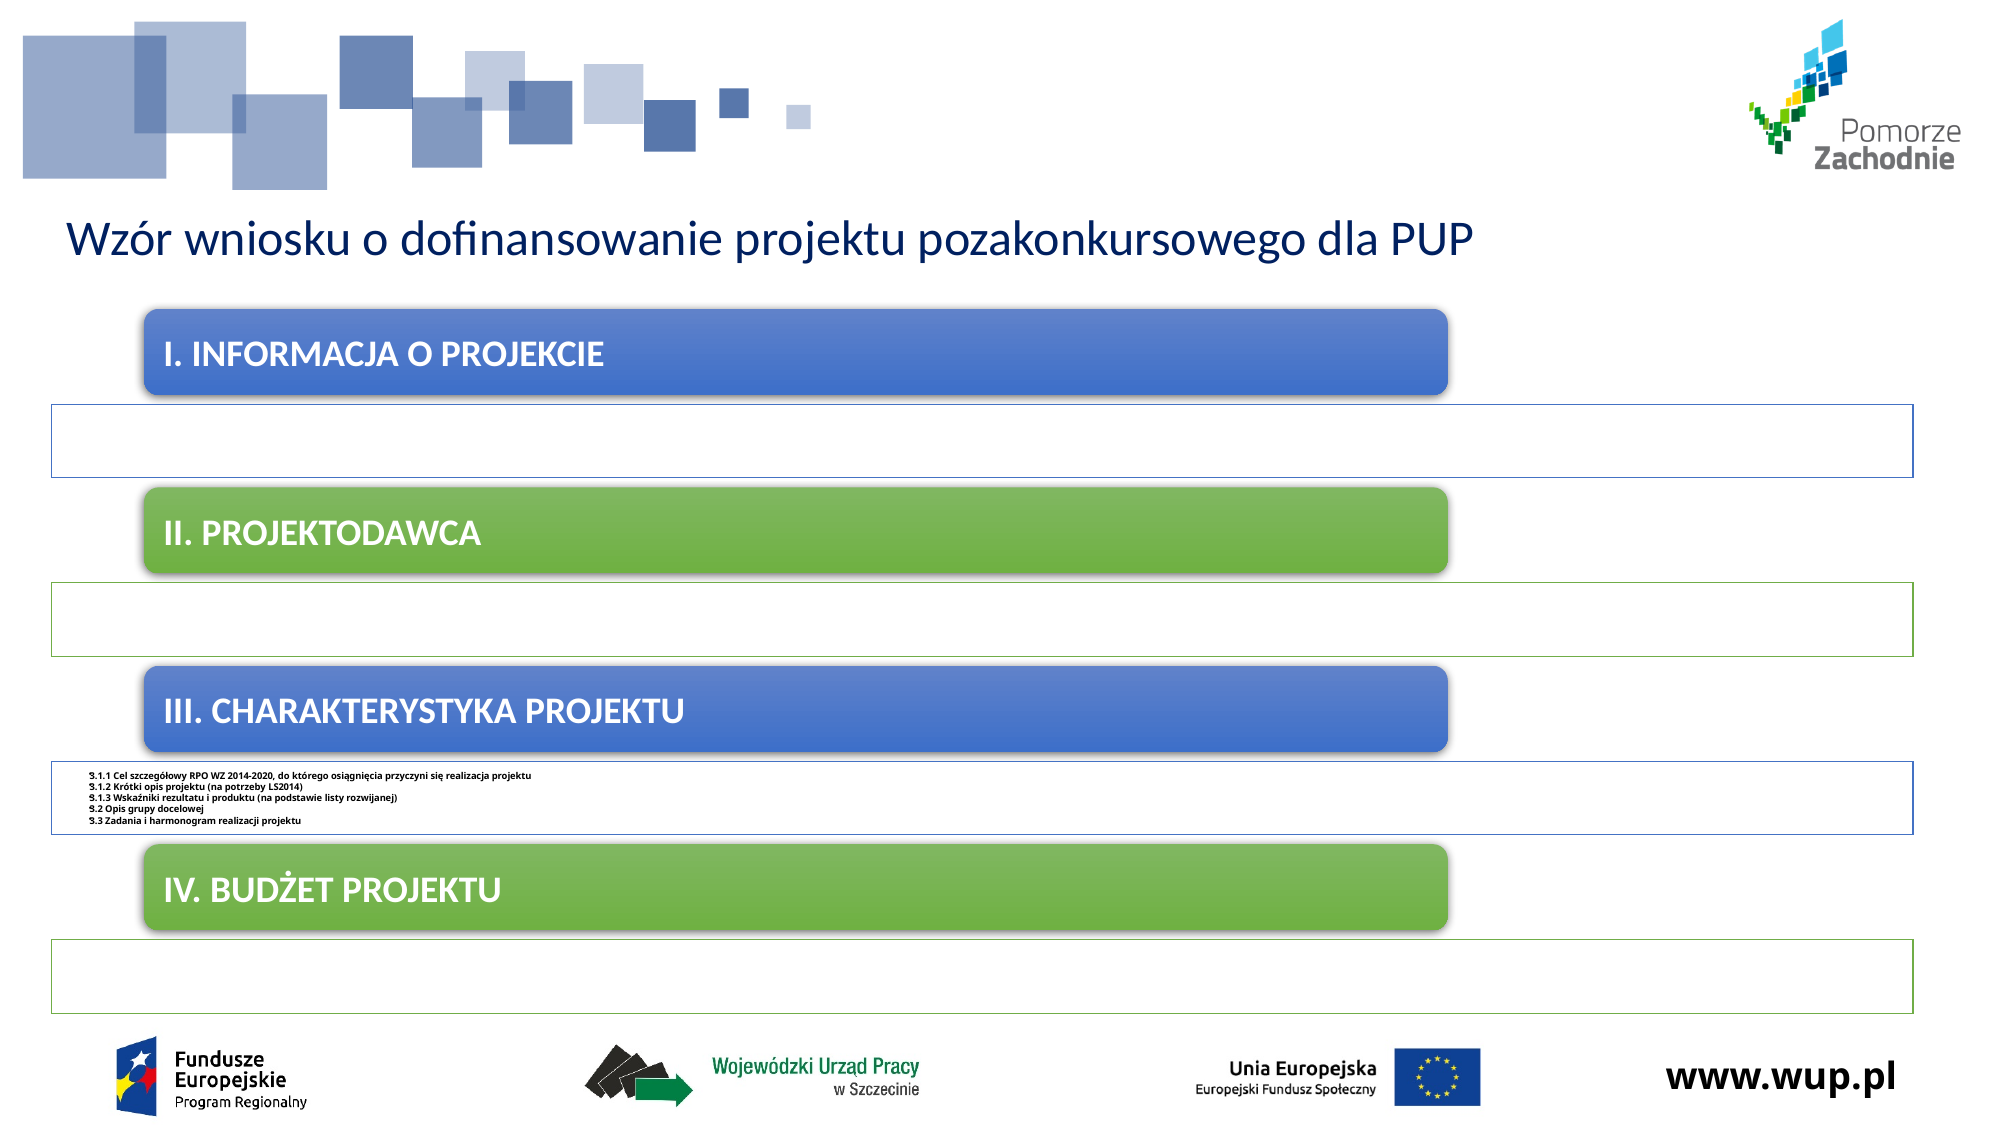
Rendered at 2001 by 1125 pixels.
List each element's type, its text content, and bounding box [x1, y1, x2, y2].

picture [1726, 0, 1983, 194]
picture [97, 1016, 326, 1125]
picture [1176, 1028, 1499, 1125]
picture [571, 1031, 931, 1120]
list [51, 299, 1914, 1014]
title Wzór wniosku o dofinansowanie projektu pozakonkursowego dla PUP [51, 204, 1913, 287]
